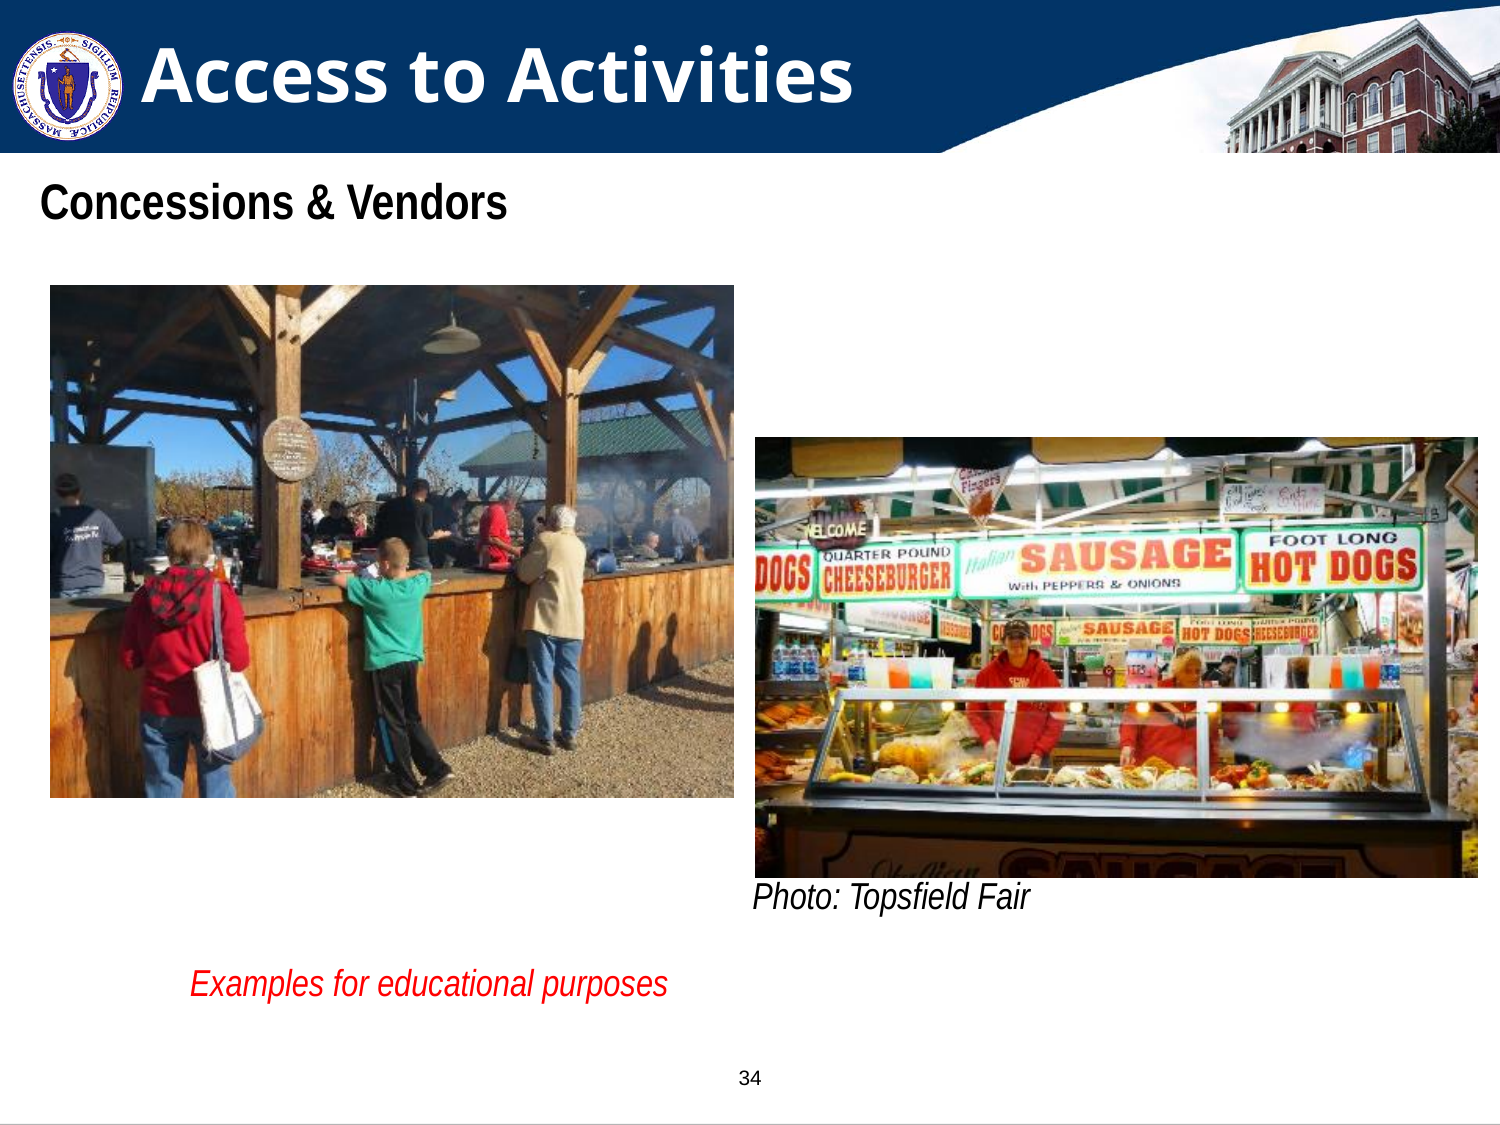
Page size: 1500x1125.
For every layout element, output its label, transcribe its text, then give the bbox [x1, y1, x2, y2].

picture [755, 437, 1478, 878]
picture [49, 284, 734, 798]
text_box Examples for educational purposes [174, 951, 800, 1012]
text_box Concessions & Vendors [24, 162, 1475, 238]
text_box Photo: Topsfield Fair [737, 864, 1363, 925]
picture [0, 0, 1500, 153]
text_box Access to Activities [131, 1, 1219, 143]
